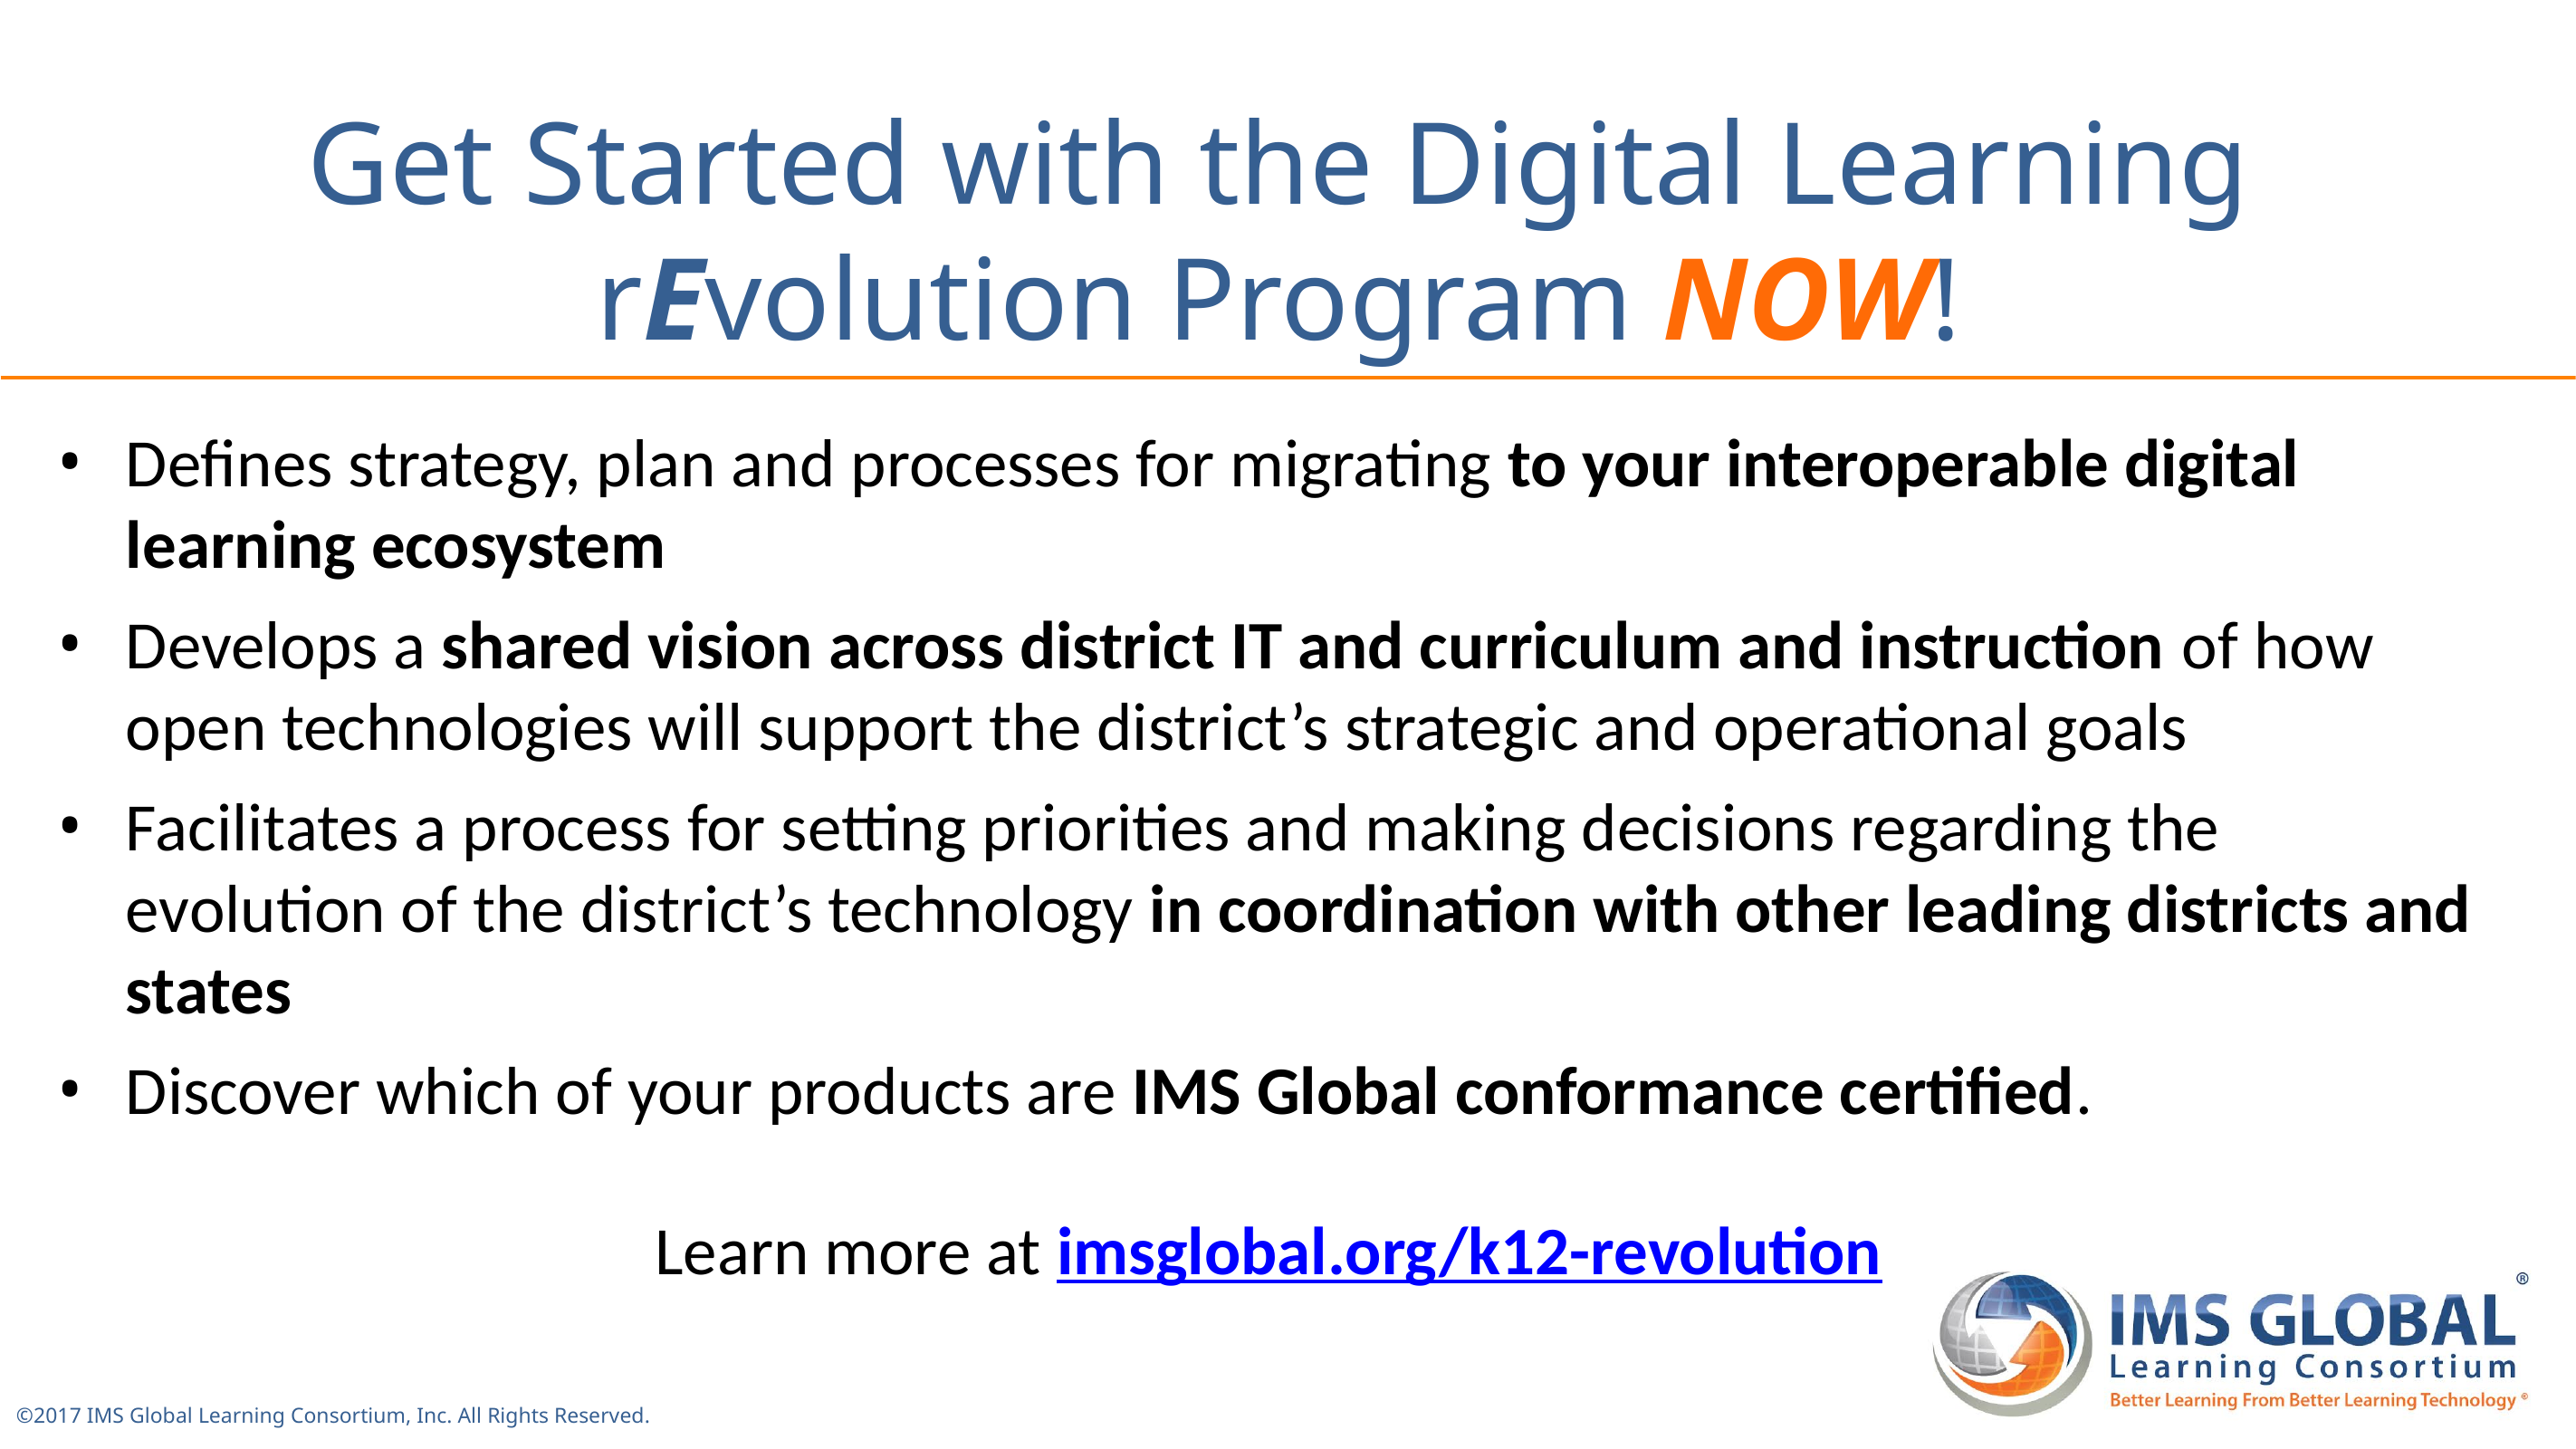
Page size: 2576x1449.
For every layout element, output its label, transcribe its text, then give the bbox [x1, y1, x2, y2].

title Get Started with the Digital Learning rEvolution Program NOW! [65, 65, 2494, 387]
list Defines strategy, plan and processes for migrating to your interoperable digital learning ecosystem Develops a shared vision across district IT and curriculum and instruction of how open technologies will support the district’s strategic and operational goals Facilitates a process for setting priorities and making decisions regarding the evolution of the district’s technology in coordination with other leading districts and states Discover which of your products are IMS Global conformance certified. Learn more at imsglobal.org/k12-revolution [44, 387, 2494, 1321]
picture [1922, 1259, 2548, 1426]
